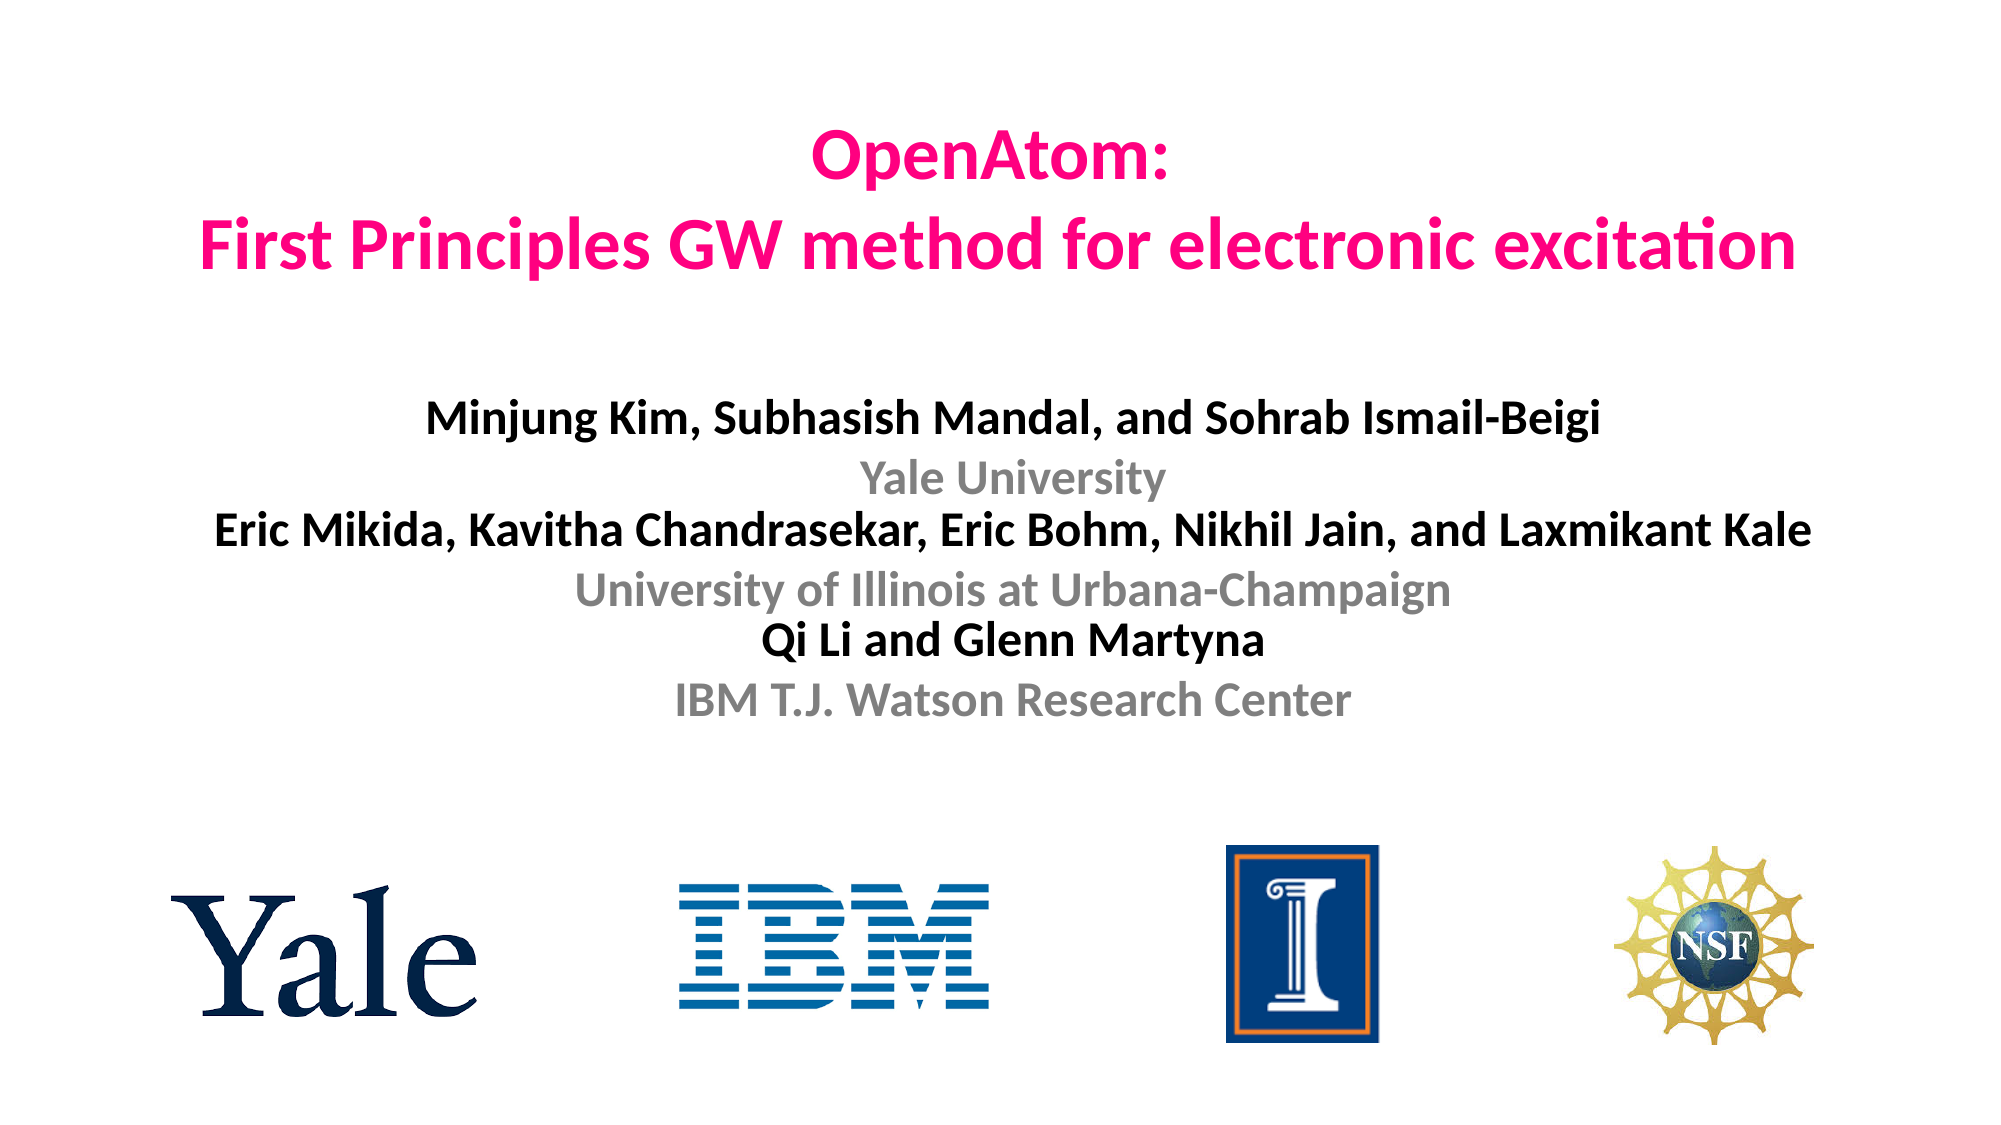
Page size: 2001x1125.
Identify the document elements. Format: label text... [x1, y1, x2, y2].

picture [1226, 845, 1381, 1043]
picture [170, 885, 477, 1017]
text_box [190, 377, 1837, 736]
picture [674, 879, 993, 1012]
text_box OpenAtom: First Principles GW method for electronic excitation [0, 97, 2000, 293]
picture [1614, 846, 1814, 1045]
